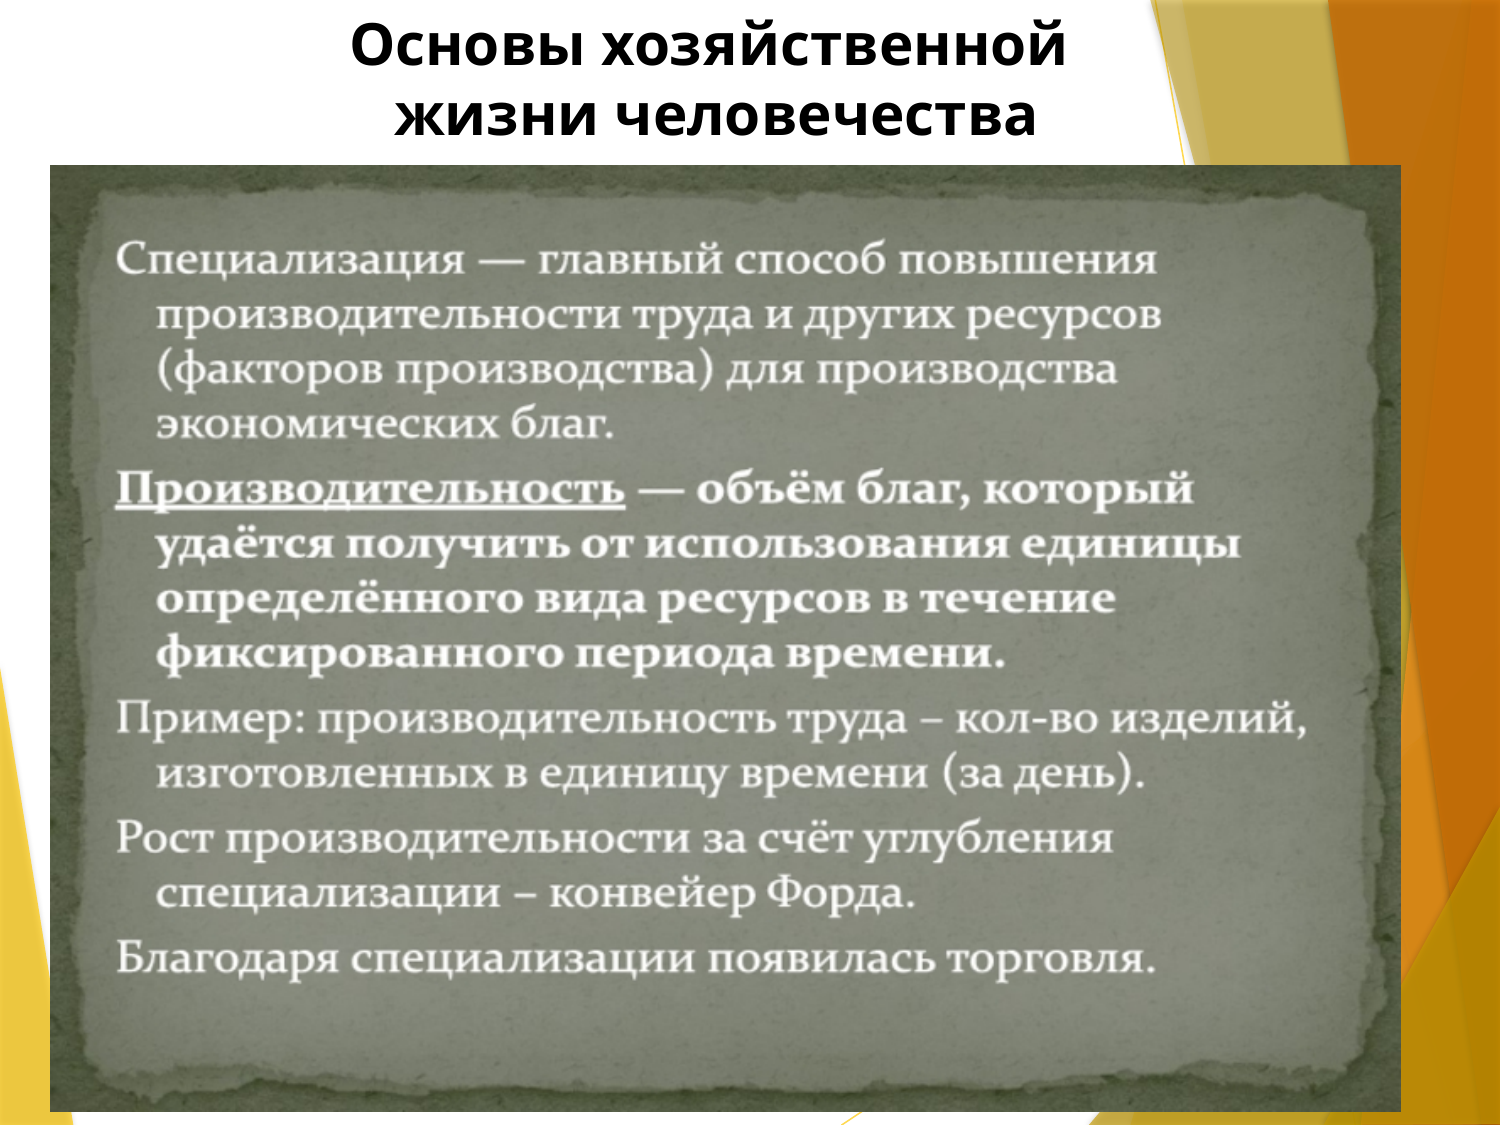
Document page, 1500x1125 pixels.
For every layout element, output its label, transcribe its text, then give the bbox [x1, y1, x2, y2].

text_box Основы хозяйственной жизни человечества [33, 0, 1401, 155]
picture [50, 165, 1402, 1112]
